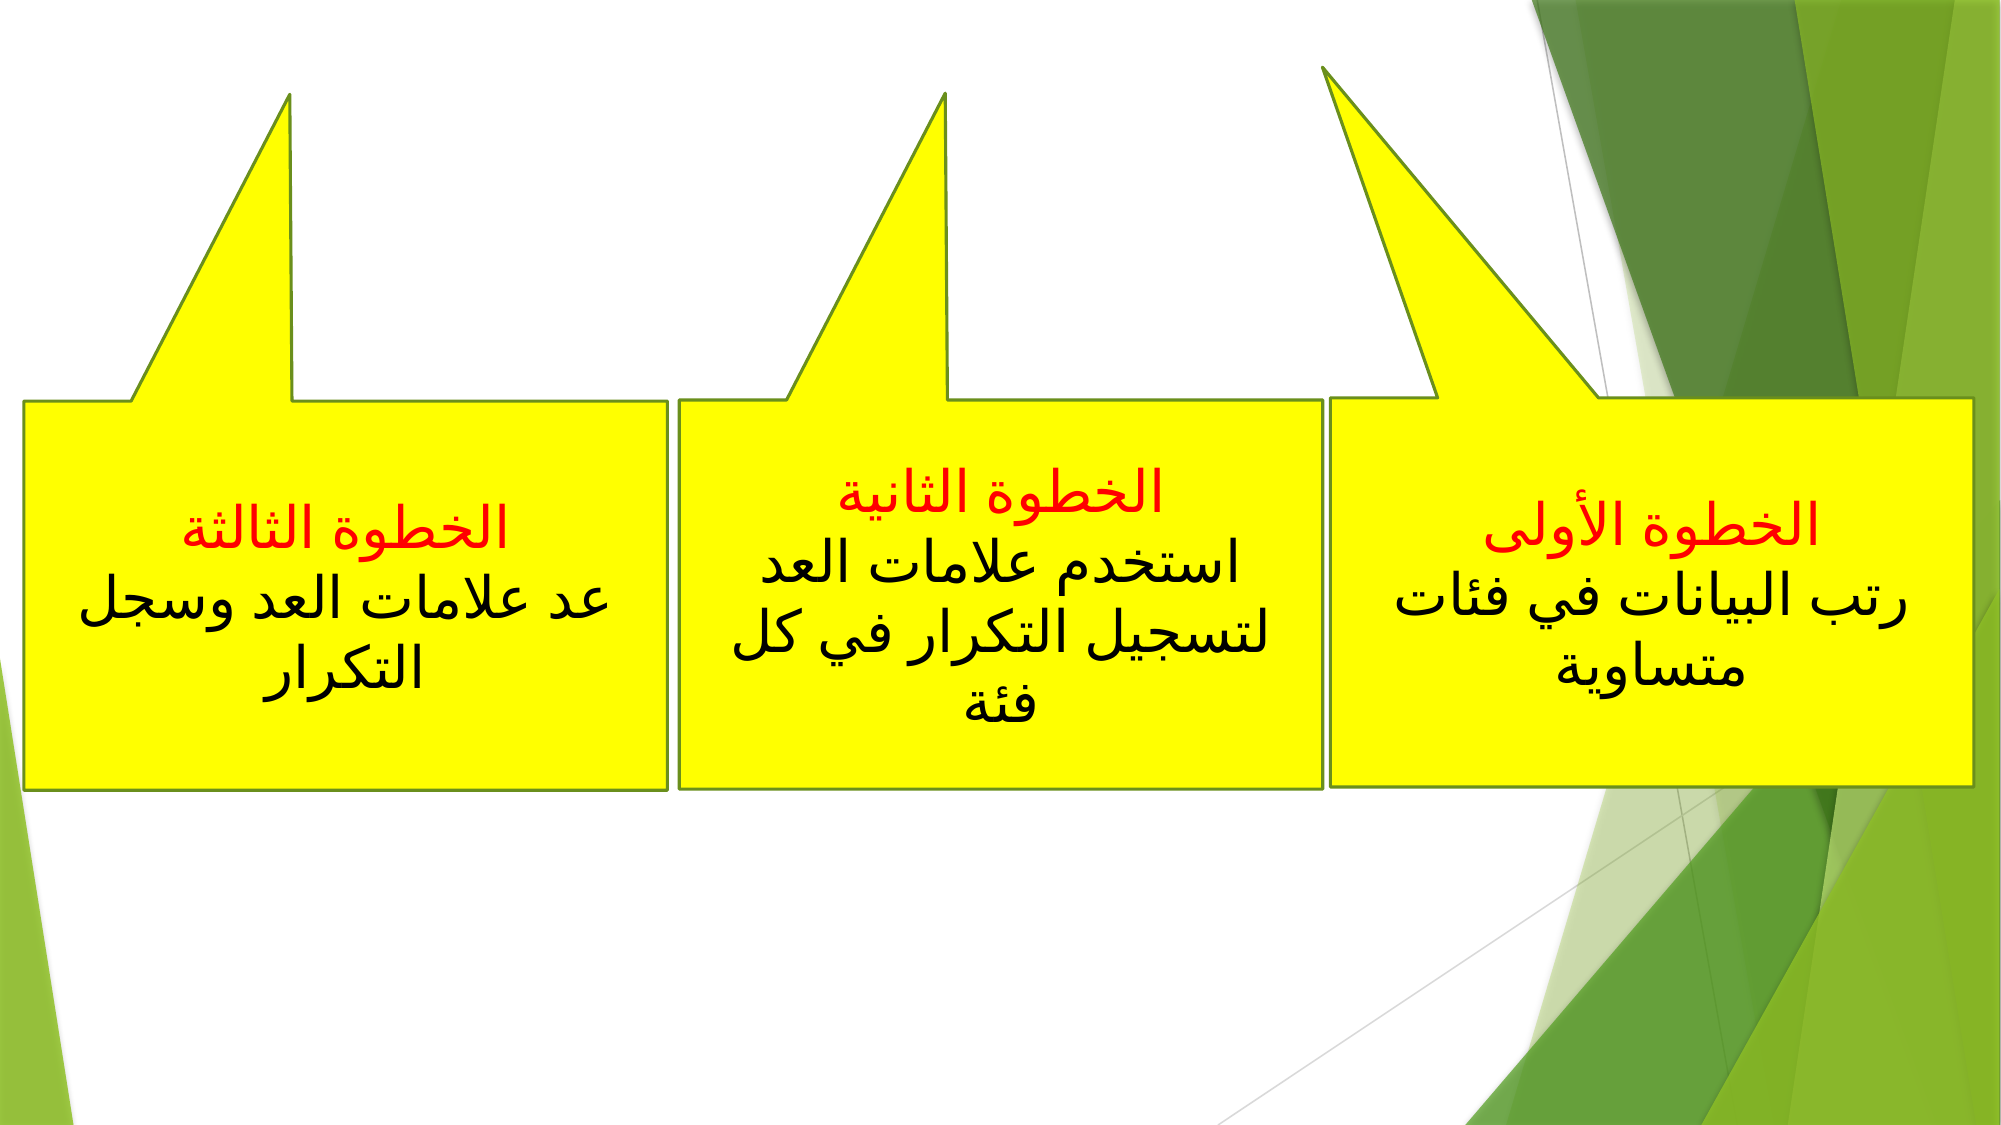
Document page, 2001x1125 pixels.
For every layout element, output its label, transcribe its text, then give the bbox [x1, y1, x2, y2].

text_box الخطوة الأولى رتب البيانات في فئات متساوية [1320, 65, 1976, 789]
text_box الخطوة الثالثة عد علامات العد وسجل التكرار [22, 92, 669, 792]
text_box الخطوة الثانية استخدم علامات العد لتسجيل التكرار في كل فئة [677, 91, 1325, 791]
